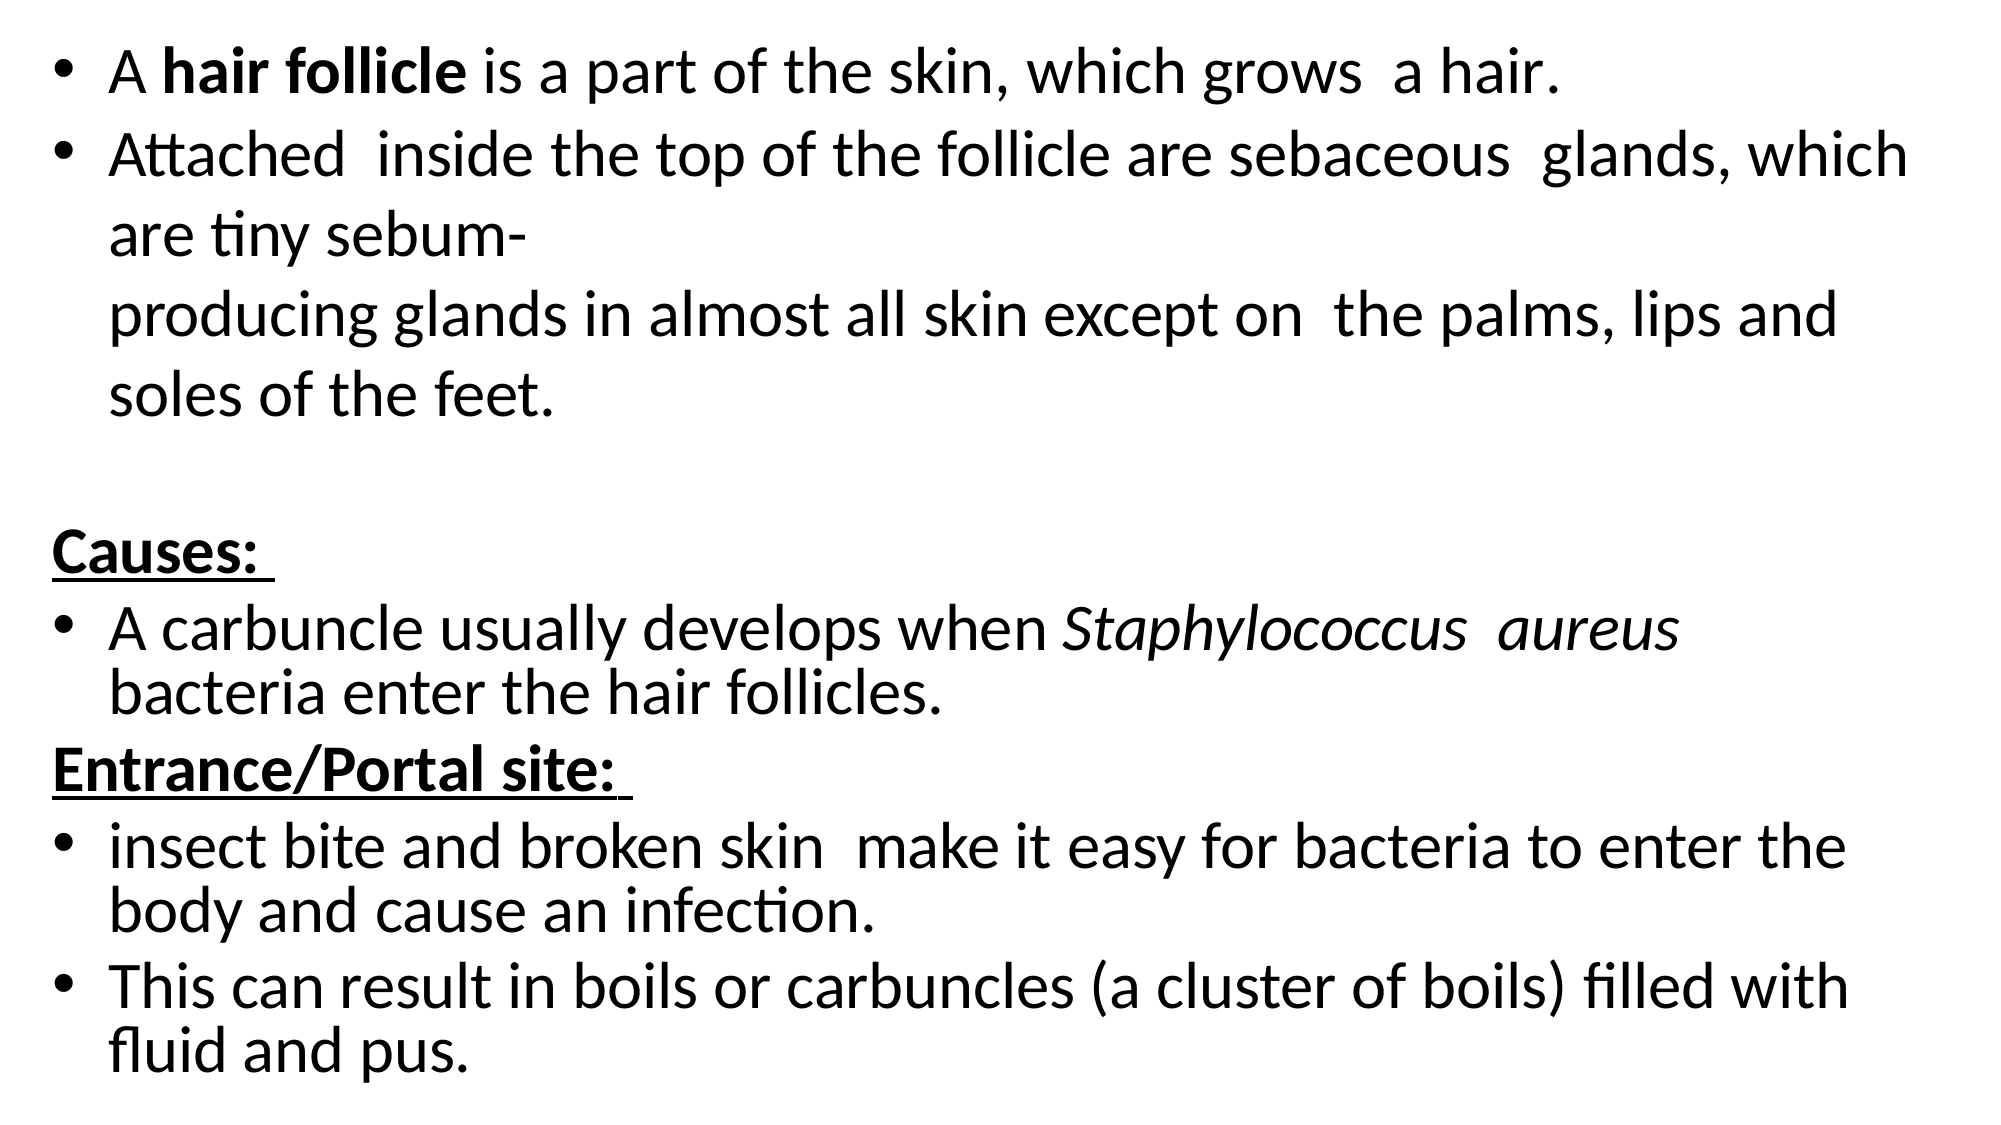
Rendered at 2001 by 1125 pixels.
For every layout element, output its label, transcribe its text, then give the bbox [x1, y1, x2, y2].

text_box A hair follicle is a part of the skin, which grows a hair. Attached inside the top of the follicle are sebaceous glands, which are tiny sebum- producing glands in almost all skin except on the palms, lips and soles of the feet. Causes: A carbuncle usually develops when Staphylococcus aureus bacteria enter the hair follicles. Entrance/Portal site: insect bite and broken skin make it easy for bacteria to enter the body and cause an infection. This can result in boils or carbuncles (a cluster of boils) filled with fluid and pus. [50, 24, 1950, 1086]
